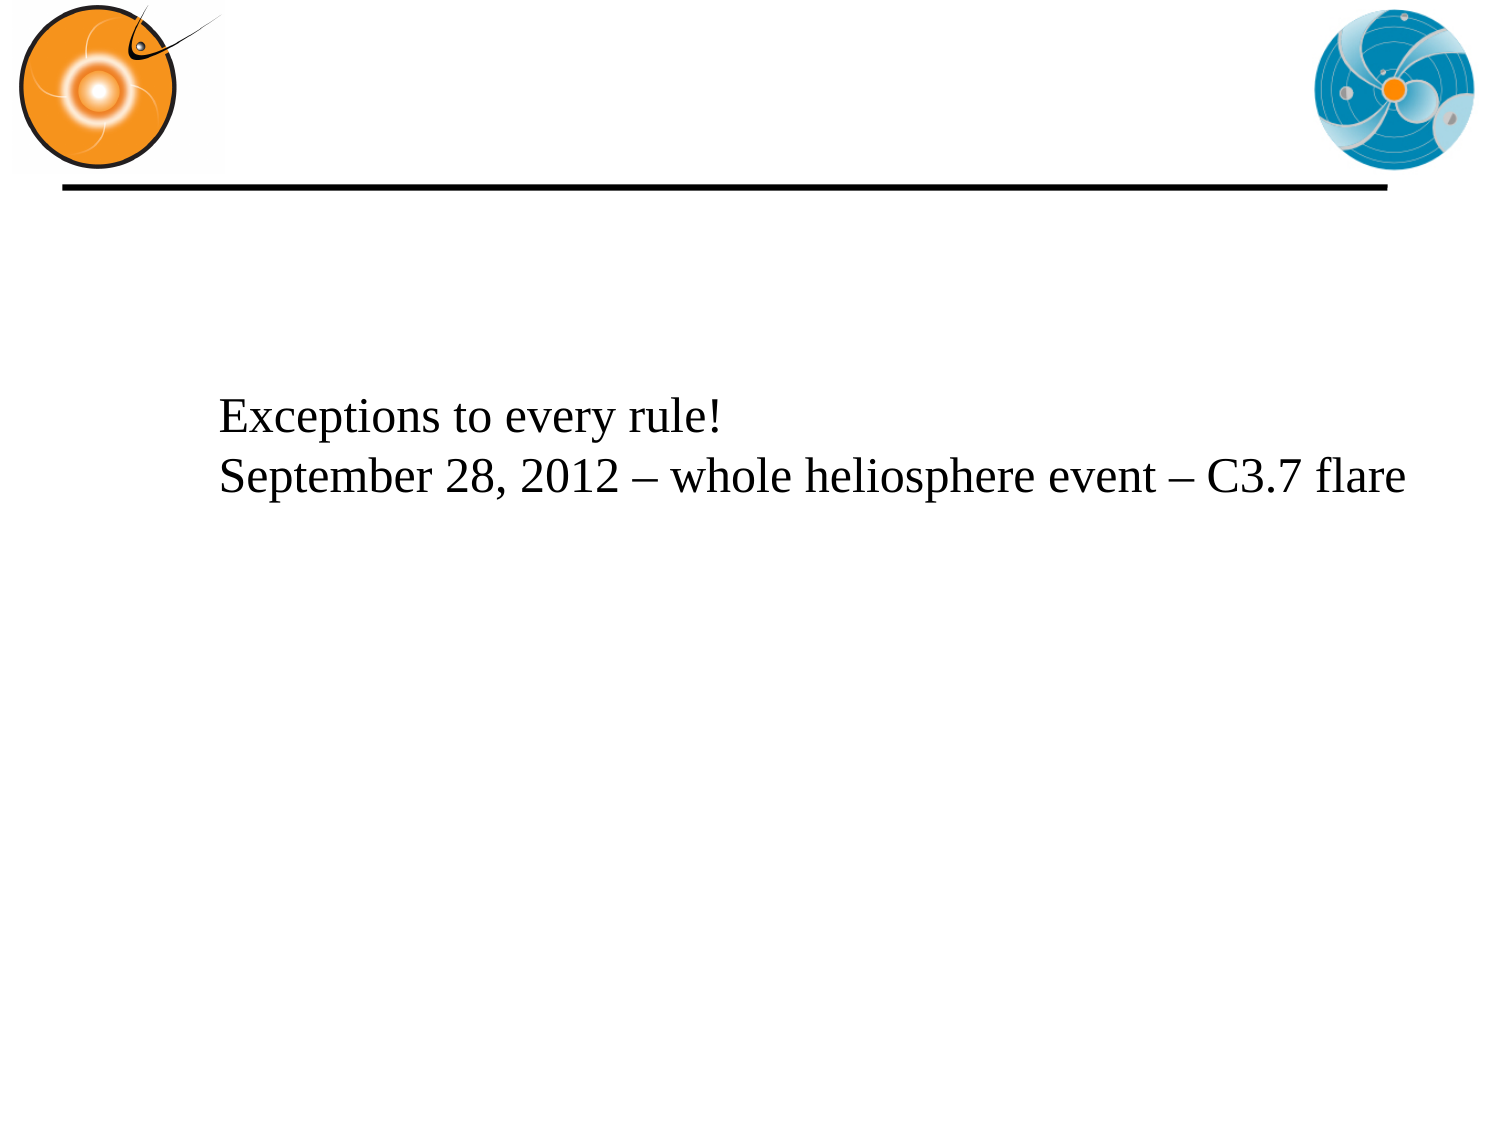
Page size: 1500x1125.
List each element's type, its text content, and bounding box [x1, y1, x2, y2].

picture [12, 0, 225, 174]
text_box Exceptions to every rule! September 28, 2012 – whole heliosphere event – C3.7 flare [203, 374, 1423, 510]
picture [1312, 9, 1479, 176]
